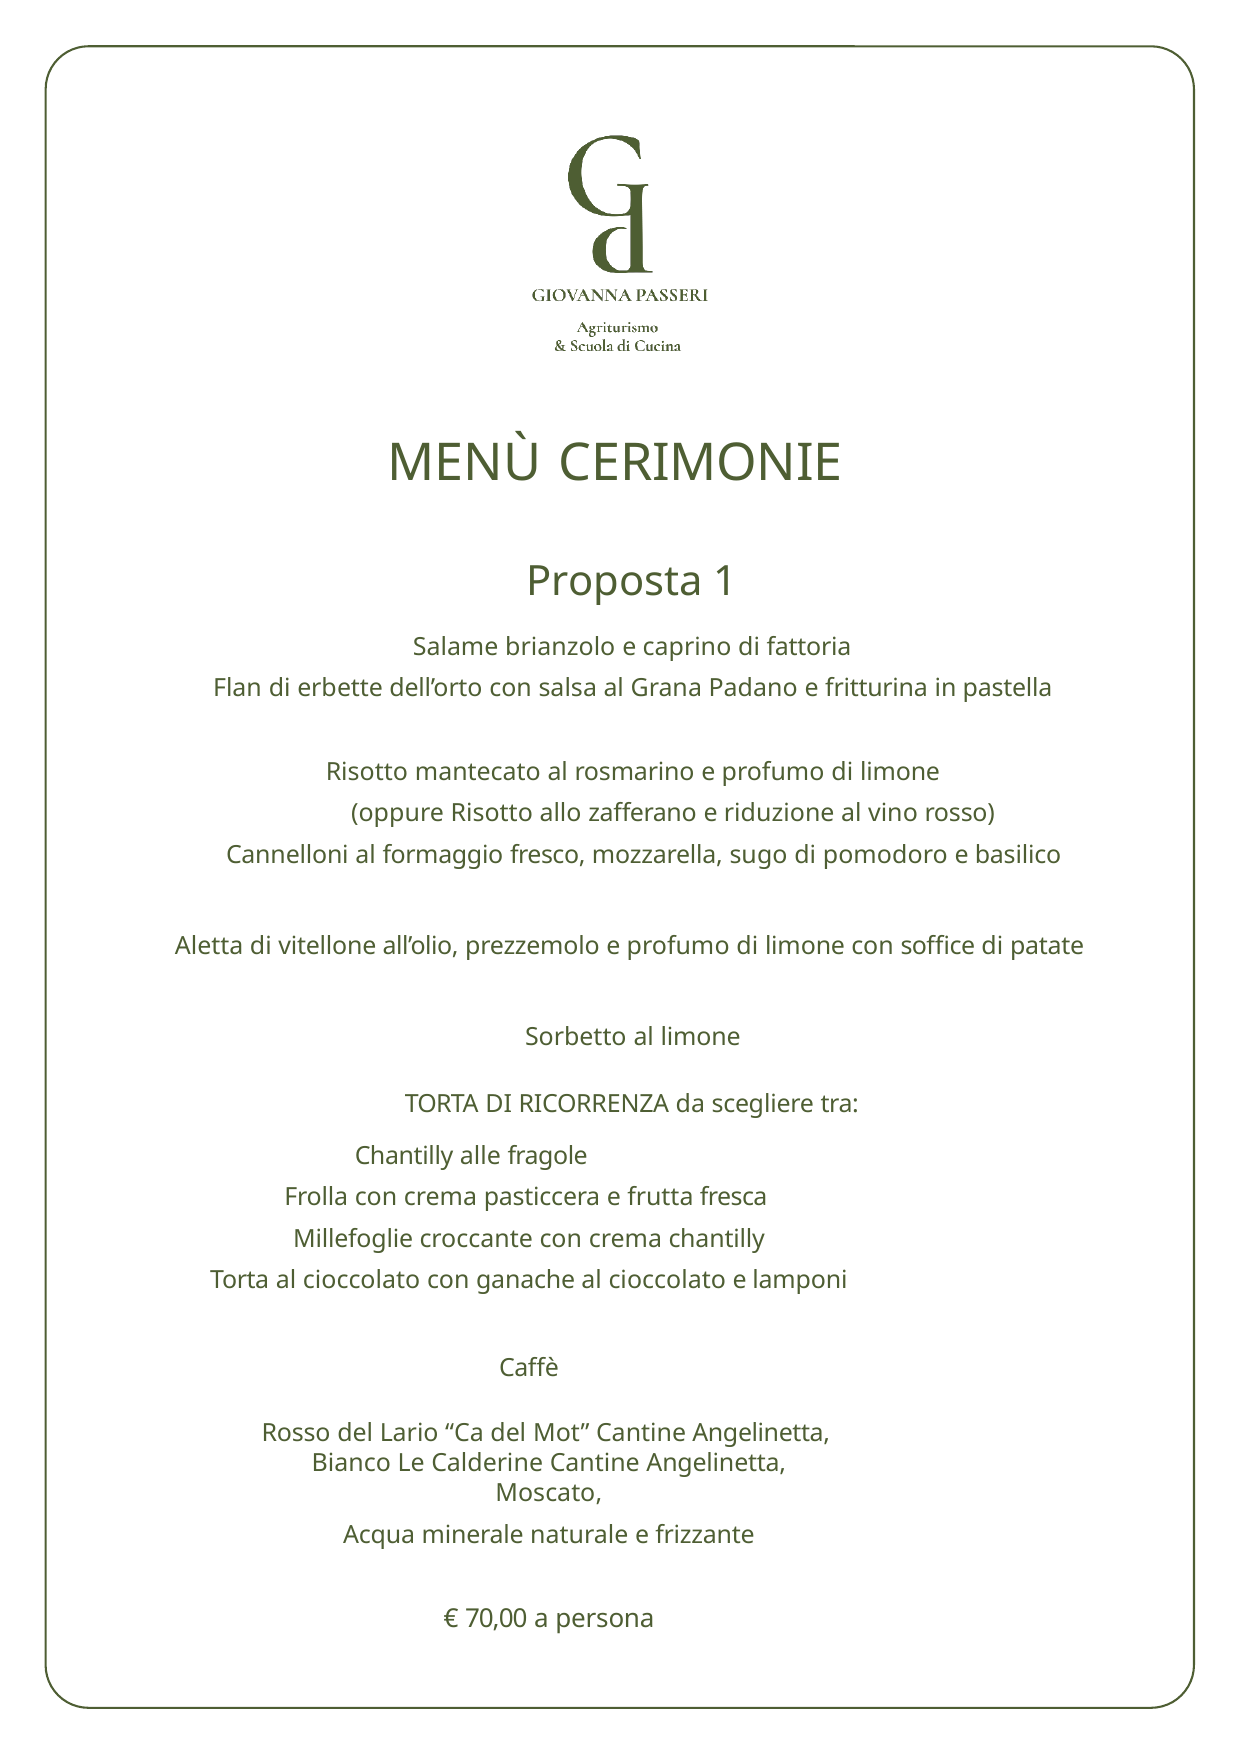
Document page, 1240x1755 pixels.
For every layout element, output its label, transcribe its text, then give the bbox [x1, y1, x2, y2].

picture [526, 127, 714, 359]
list Proposta 1 Salame brianzolo e caprino di fattoria Flan di erbette dell’orto con salsa al Grana Padano e fritturina in pastella Risotto mantecato al rosmarino e profumo di limone (oppure Risotto allo zafferano e riduzione al vino rosso) Cannelloni al formaggio fresco, mozzarella, sugo di pomodoro e basilico Aletta di vitellone all’olio, prezzemolo e profumo di limone con soffice di patate Sorbetto al limone TORTA DI RICORRENZA da scegliere tra: Chantilly alle fragole Frolla con crema pasticcera e frutta fresca Millefoglie croccante con crema chantilly Torta al cioccolato con ganache al cioccolato e lamponi Caffè Rosso del Lario “Ca del Mot” Cantine Angelinetta, Bianco Le Calderine Cantine Angelinetta, Moscato, Acqua minerale naturale e frizzante € 70,00 a persona [94, 551, 1170, 1633]
title MENÙ CERIMONIE [385, 426, 856, 551]
